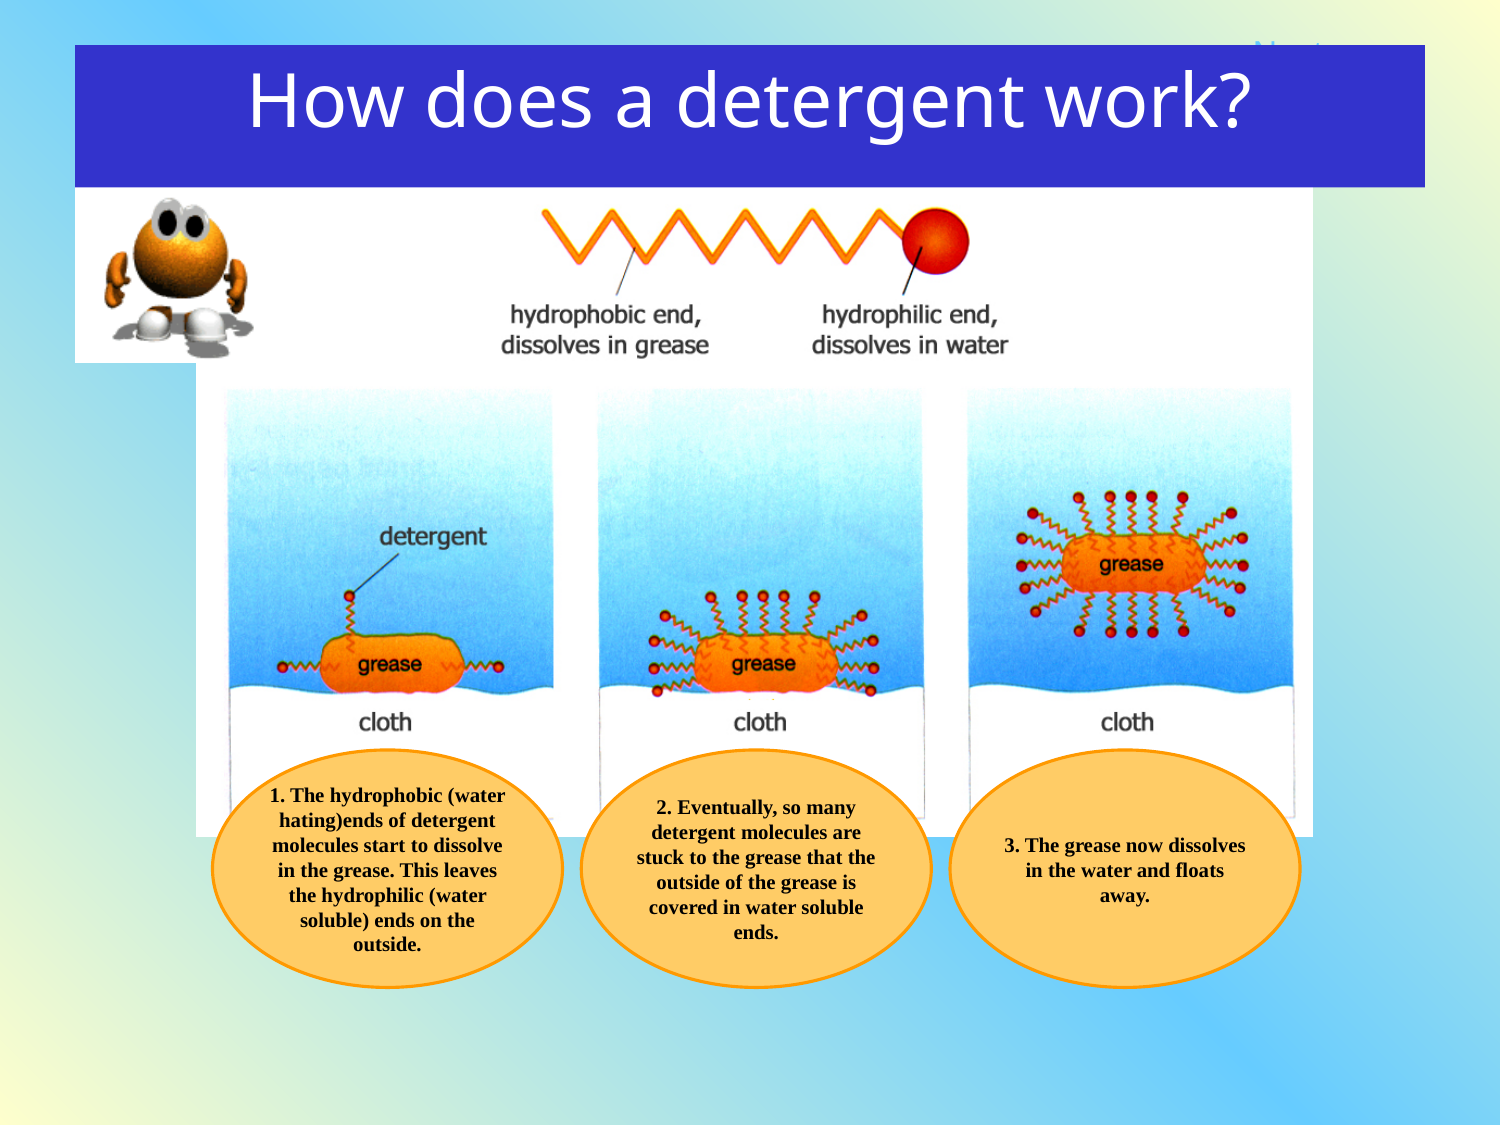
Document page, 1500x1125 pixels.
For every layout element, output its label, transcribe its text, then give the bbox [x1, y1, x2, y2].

text_box 2. Eventually, so many detergent molecules are stuck to the grease that the outside of the grease is covered in water soluble ends. [581, 846, 932, 988]
text_box 3. The grease now dissolves in the water and floats away. [950, 846, 1301, 988]
text_box 1. The hydrophobic (water hating)ends of detergent molecules start to dissolve in the grease. This leaves the hydrophilic (water soluble) ends on the outside. [212, 846, 563, 988]
title How does a detergent work? [75, 45, 1425, 188]
picture [74, 159, 1313, 837]
